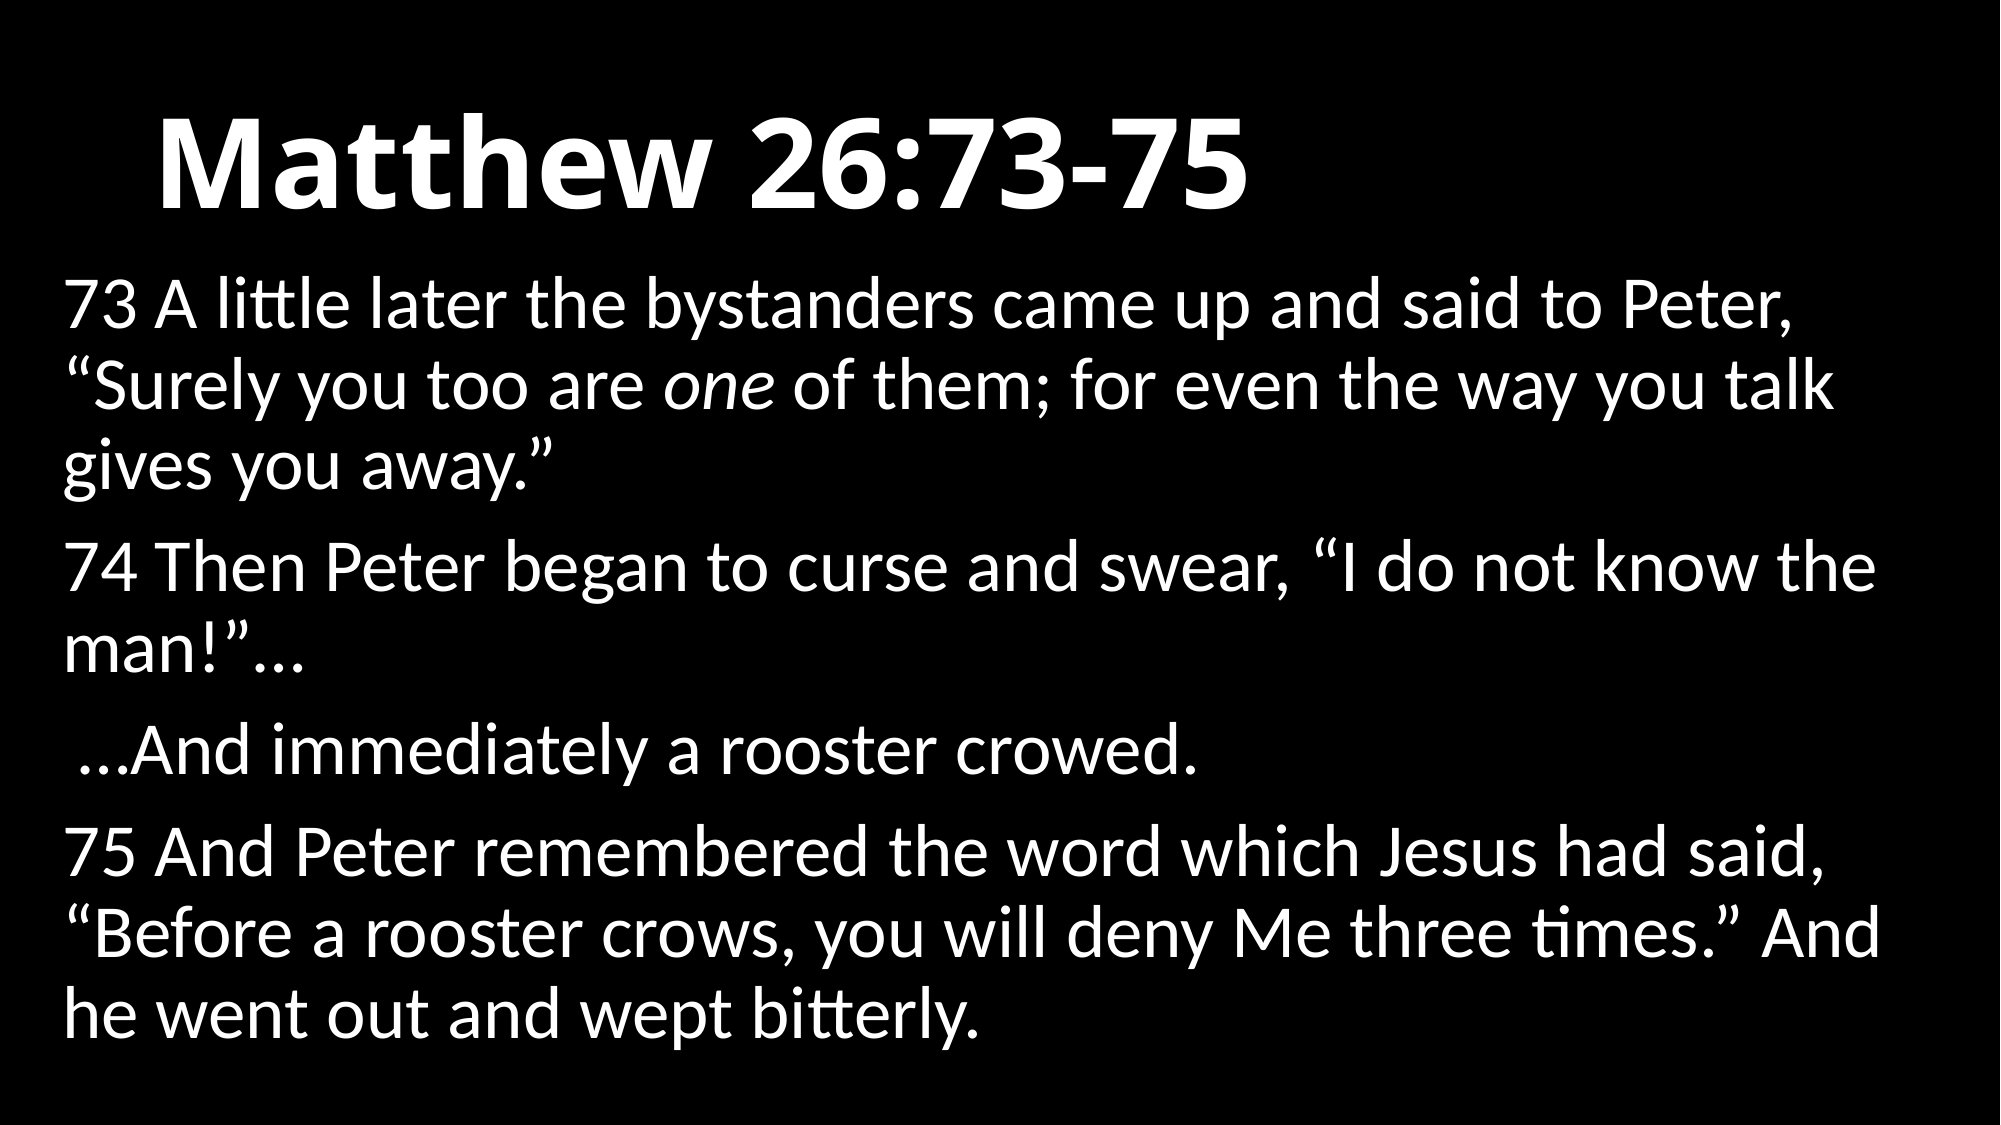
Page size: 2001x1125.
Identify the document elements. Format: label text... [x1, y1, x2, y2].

list 73 A little later the bystanders came up and said to Peter, “Surely you too are one of them; for even the way you talk gives you away.” 74 Then Peter began to curse and swear, “I do not know the man!”… …And immediately a rooster crowed. 75 And Peter remembered the word which Jesus had said, “Before a rooster crows, you will deny Me three times.” And he went out and wept bitterly. [47, 255, 1918, 1066]
title Matthew 26:73-75 [137, 59, 1863, 255]
